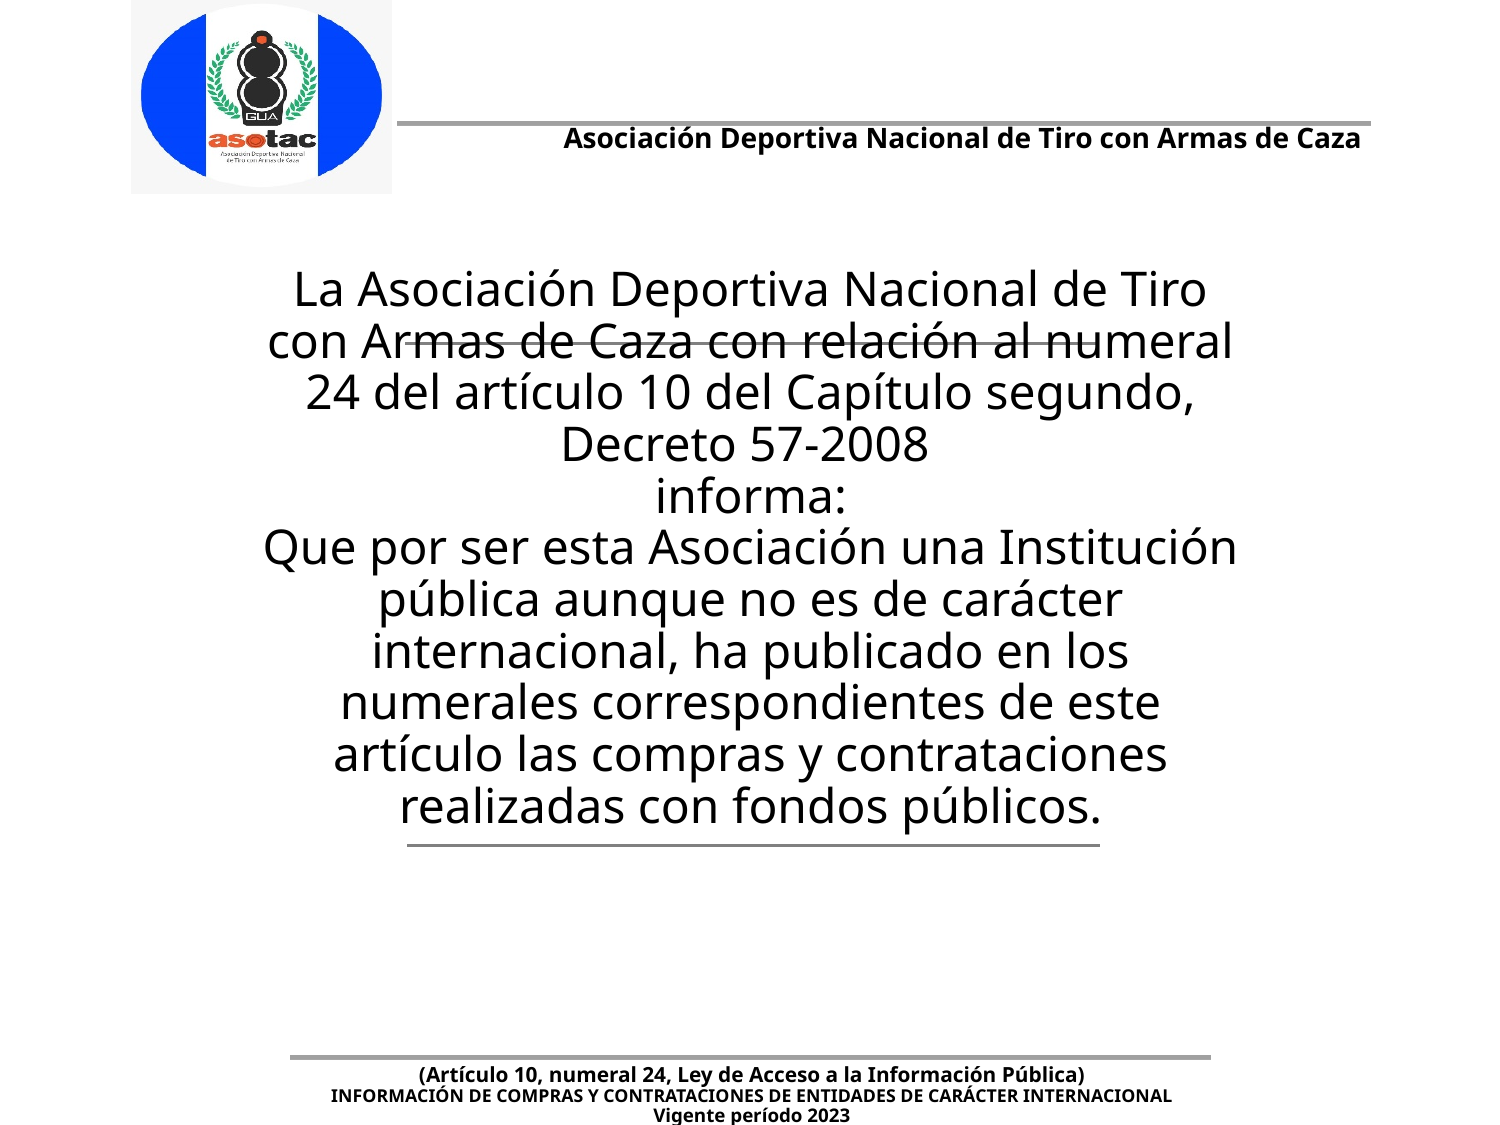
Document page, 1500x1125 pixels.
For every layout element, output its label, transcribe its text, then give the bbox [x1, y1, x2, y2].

text_box (Artículo 10, numeral 24, Ley de Acceso a la Información Pública) INFORMACIÓN DE COMPRAS Y CONTRATACIONES DE ENTIDADES DE CARÁCTER INTERNACIONAL Vigente período 2023 [216, 1064, 1287, 1125]
picture [131, 0, 392, 194]
title La Asociación Deportiva Nacional de Tiro con Armas de Caza con relación al numeral 24 del artículo 10 del Capítulo segundo, Decreto 57-2008 informa: Que por ser esta Asociación una Institución pública aunque no es de carácter internacional, ha publicado en los numerales correspondientes de este artículo las compras y contrataciones realizadas con fondos públicos. [244, 358, 1258, 842]
picture [397, 121, 1373, 126]
picture [290, 1055, 1213, 1060]
text_box Asociación Deportiva Nacional de Tiro con Armas de Caza [465, 123, 1378, 163]
